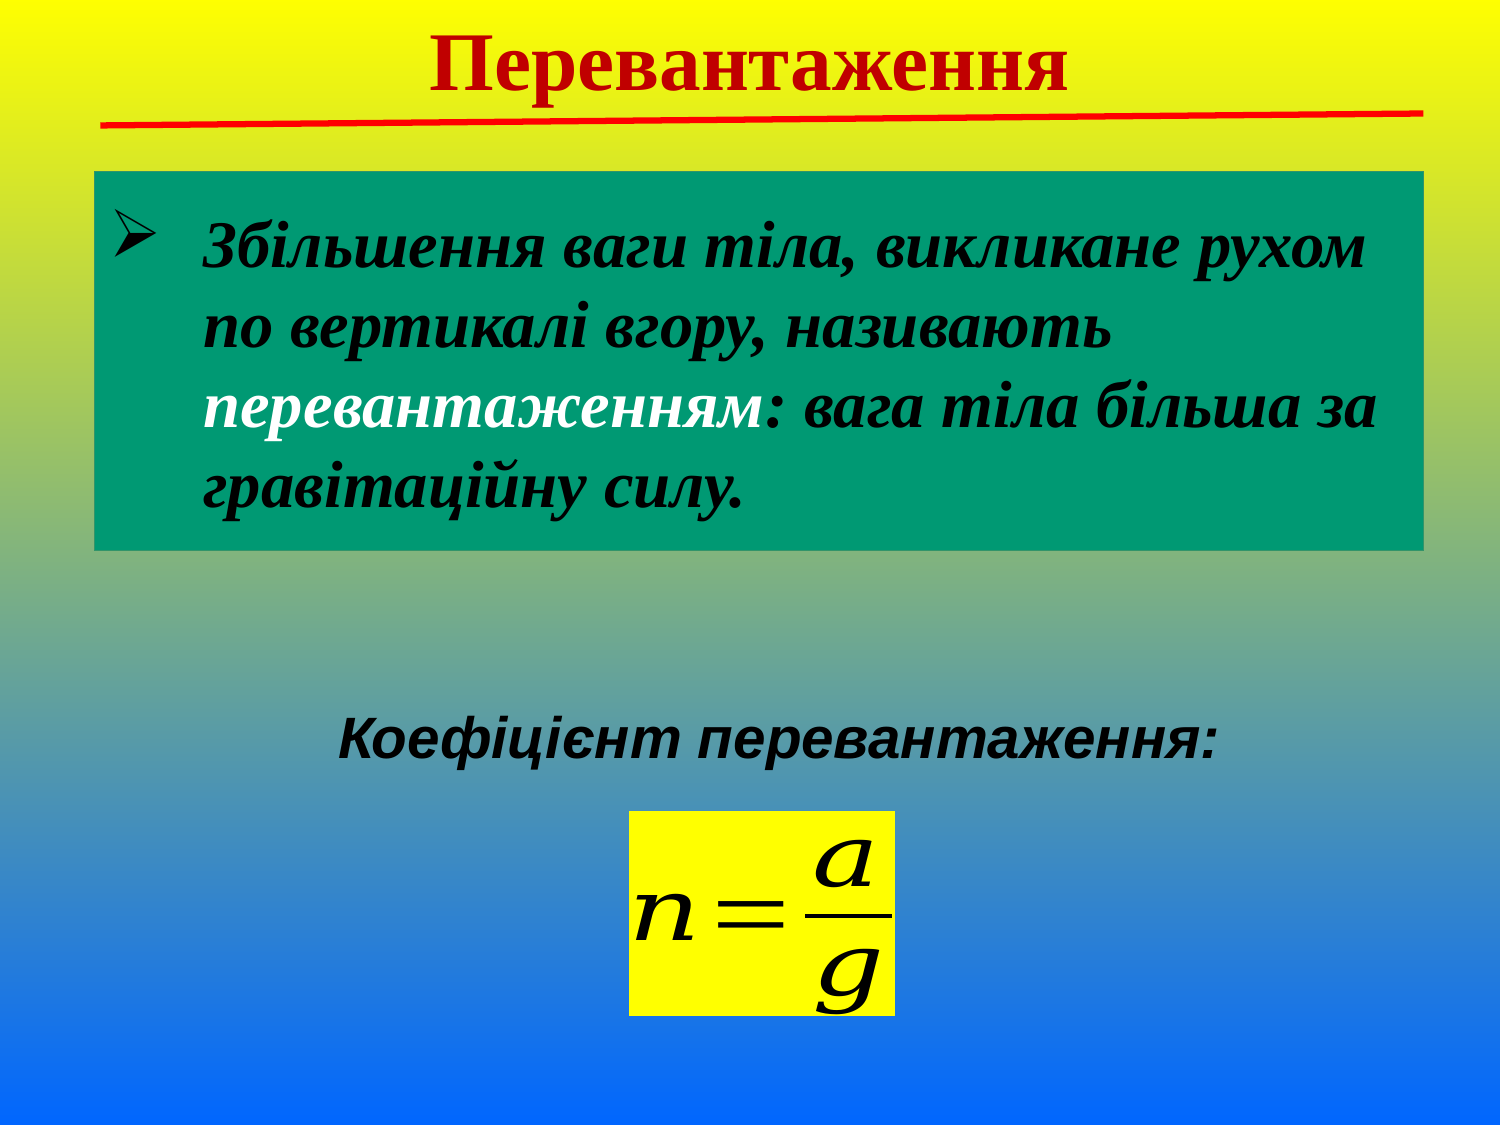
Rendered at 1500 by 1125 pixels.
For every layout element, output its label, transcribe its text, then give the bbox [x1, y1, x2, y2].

text_box Коефіцієнт перевантаження: [135, 692, 1424, 778]
title Збільшення ваги тіла, викликане рухом по вертикалі вгору, називають перевантаженням: вага тіла більша за гравітаційну силу. [94, 171, 1424, 551]
text_box Перевантаження [0, 0, 1500, 115]
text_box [100, 113, 1424, 126]
